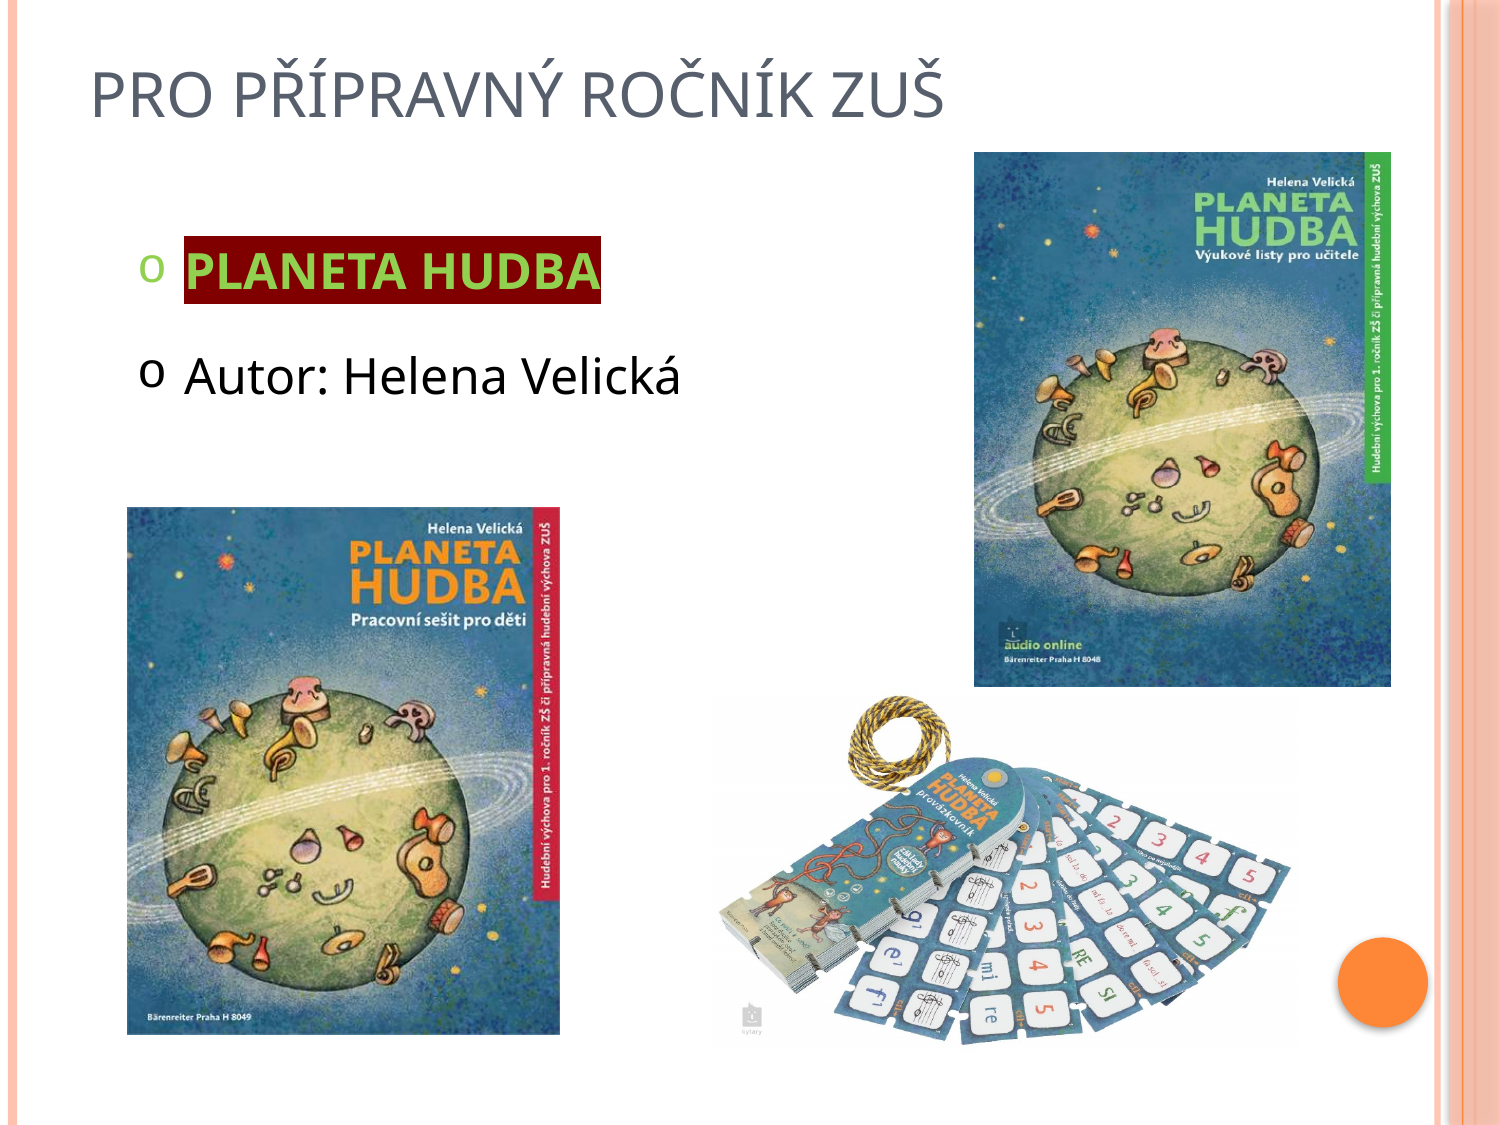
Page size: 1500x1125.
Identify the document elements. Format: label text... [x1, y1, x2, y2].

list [973, 151, 1392, 687]
picture [127, 507, 561, 1036]
picture [709, 687, 1300, 1056]
text_box PLANETA HUDBA Autor: Helena Velická [122, 231, 762, 412]
title pro přípravný ročník zuš [75, 45, 1300, 138]
